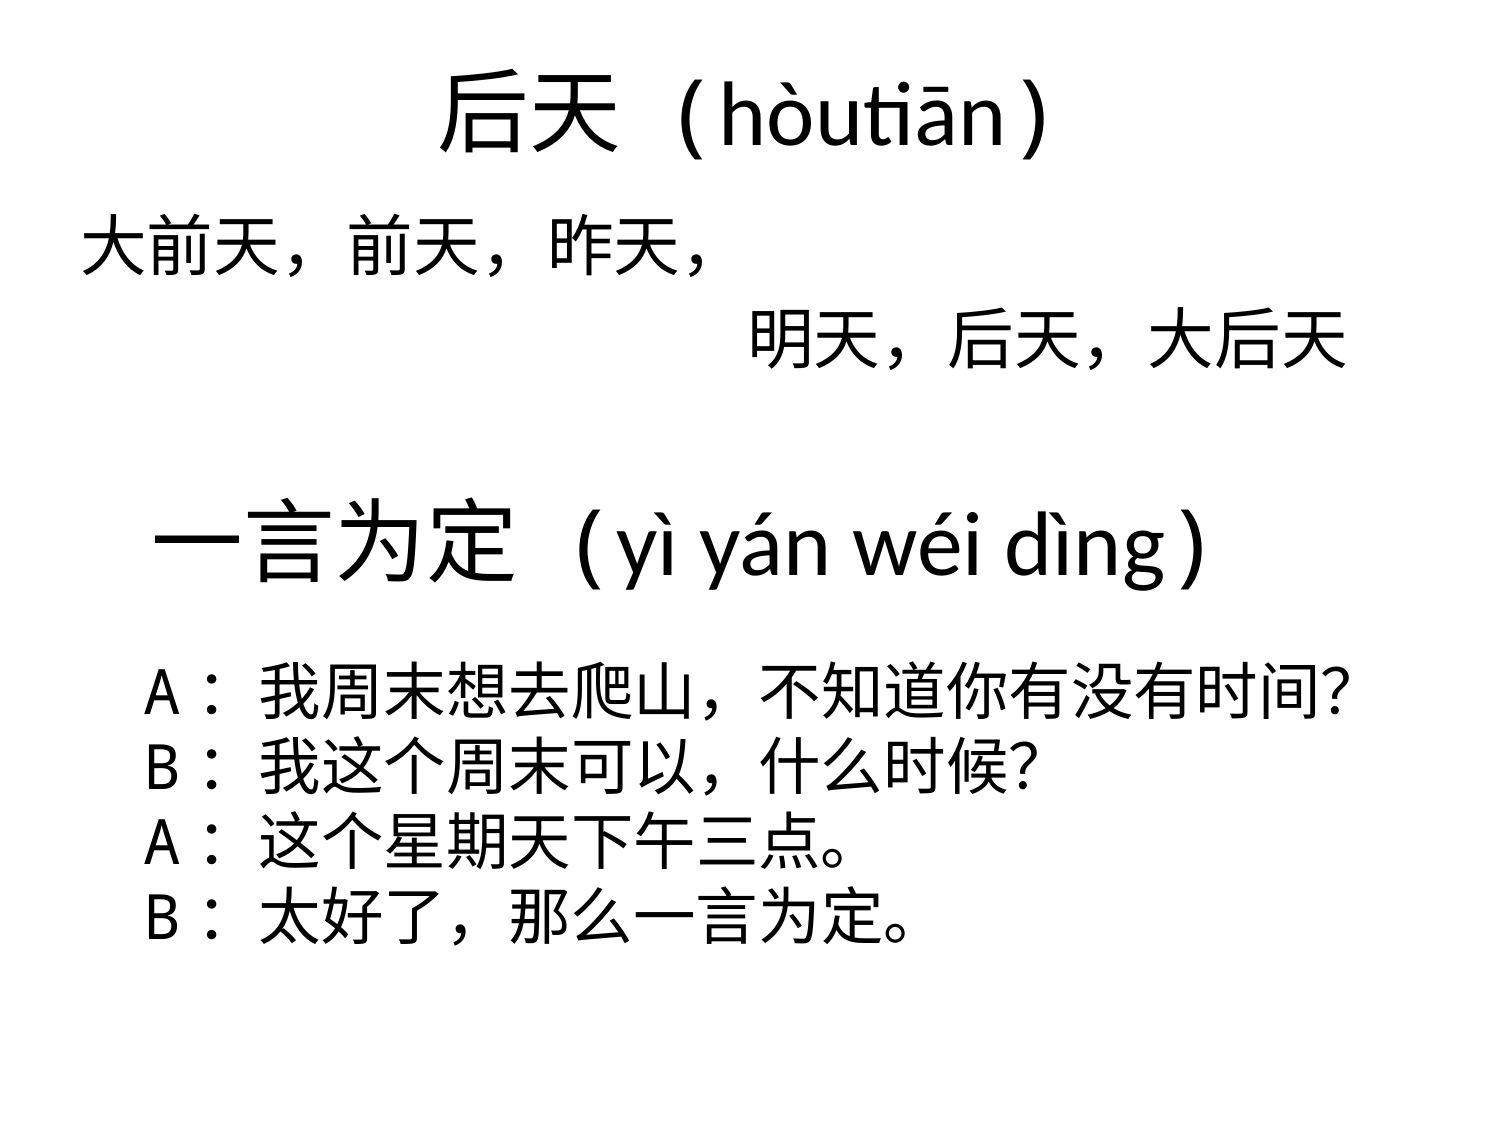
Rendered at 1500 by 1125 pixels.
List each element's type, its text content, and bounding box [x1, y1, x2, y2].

title 后天 (hòutiān) [75, 45, 1425, 173]
text_box 一言为定 (yì yán wéi dìng) [76, 444, 1427, 632]
text_box A：我周末想去爬山，不知道你有没有时间？ B：我这个周末可以，什么时候？ A：这个星期天下午三点。 B：太好了，那么一言为定。 [128, 644, 1336, 959]
list 大前天，前天，昨天， 明天，后天，大后天 [64, 196, 1415, 939]
